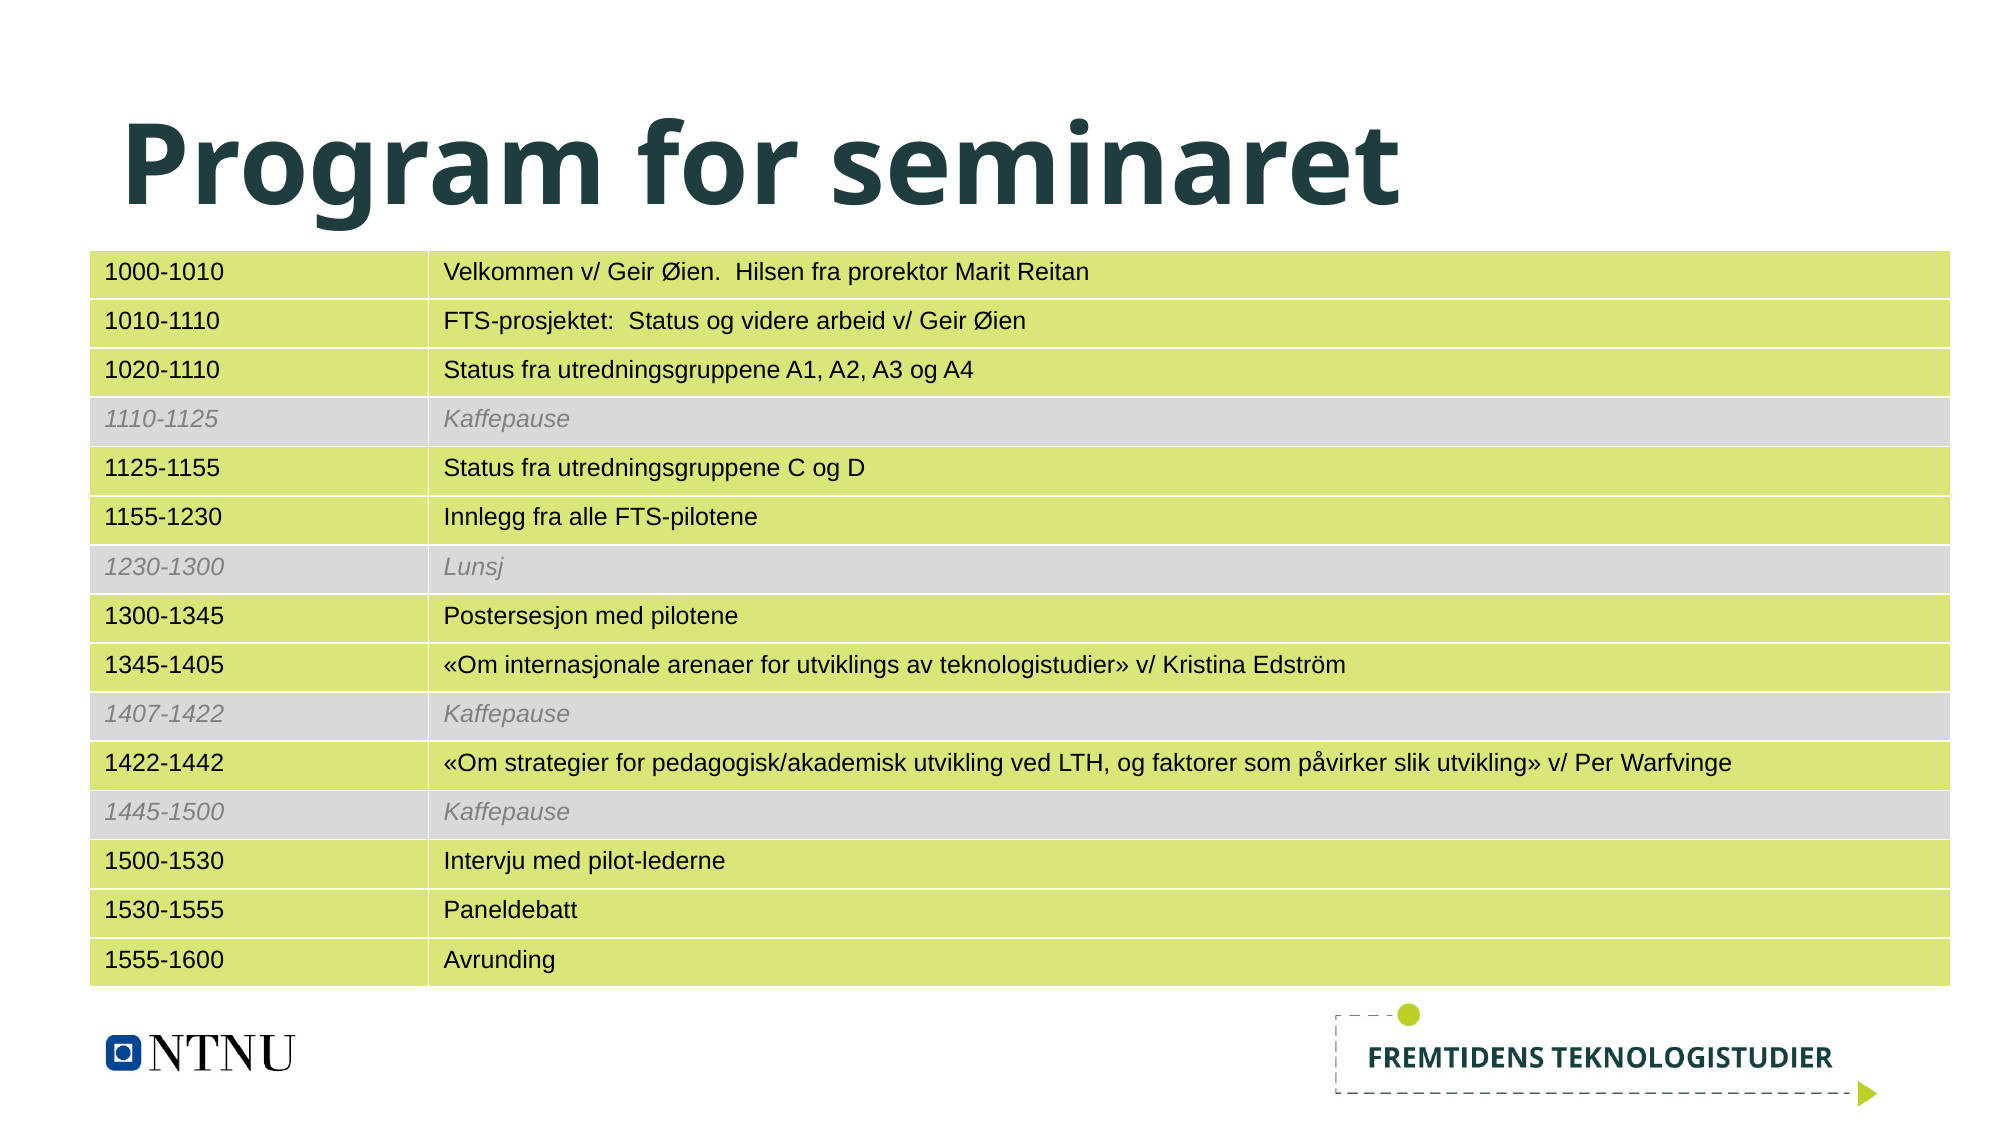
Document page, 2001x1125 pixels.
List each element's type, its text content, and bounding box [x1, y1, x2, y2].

table_cell Avrunding [429, 939, 1950, 986]
table_cell FTS-prosjektet: Status og videre arbeid v/ Geir Øien [429, 300, 1950, 347]
table_cell Kaffepause [429, 398, 1950, 446]
table_cell 1010-1110 [90, 300, 428, 347]
table_cell 1500-1530 [90, 840, 428, 888]
table_cell 1300-1345 [90, 595, 428, 642]
table_cell Status fra utredningsgruppene A1, A2, A3 og A4 [429, 349, 1950, 396]
table_cell Status fra utredningsgruppene C og D [429, 447, 1950, 495]
table_cell 1125-1155 [90, 447, 428, 495]
table_cell 1155-1230 [90, 497, 428, 544]
table_cell 1110-1125 [90, 398, 428, 446]
table_cell 1020-1110 [90, 349, 428, 396]
table_header 1000-1010 [90, 251, 428, 298]
table_cell 1530-1555 [90, 890, 428, 937]
table_cell Kaffepause [429, 791, 1950, 839]
table_cell 1407-1422 [90, 693, 428, 740]
table_cell Intervju med pilot-lederne [429, 840, 1950, 888]
table_cell Paneldebatt [429, 890, 1950, 937]
table_cell Postersesjon med pilotene [429, 595, 1950, 642]
table_cell «Om internasjonale arenaer for utviklings av teknologistudier» v/ Kristina Edström [429, 644, 1950, 691]
picture [0, 27, 2000, 1125]
table_cell 1555-1600 [90, 939, 428, 986]
table_cell Innlegg fra alle FTS-pilotene [429, 497, 1950, 544]
table_cell 1230-1300 [90, 546, 428, 593]
table_cell «Om strategier for pedagogisk/akademisk utvikling ved LTH, og faktorer som påvirker slik utvikling» v/ Per Warfvinge [429, 742, 1950, 790]
table_cell 1445-1500 [90, 791, 428, 839]
title Program for seminaret [104, 59, 1863, 249]
table_header Velkommen v/ Geir Øien. Hilsen fra prorektor Marit Reitan [429, 251, 1950, 298]
table_cell Lunsj [429, 546, 1950, 593]
table_cell Kaffepause [429, 693, 1950, 740]
table_cell 1422-1442 [90, 742, 428, 790]
table_cell 1345-1405 [90, 644, 428, 691]
